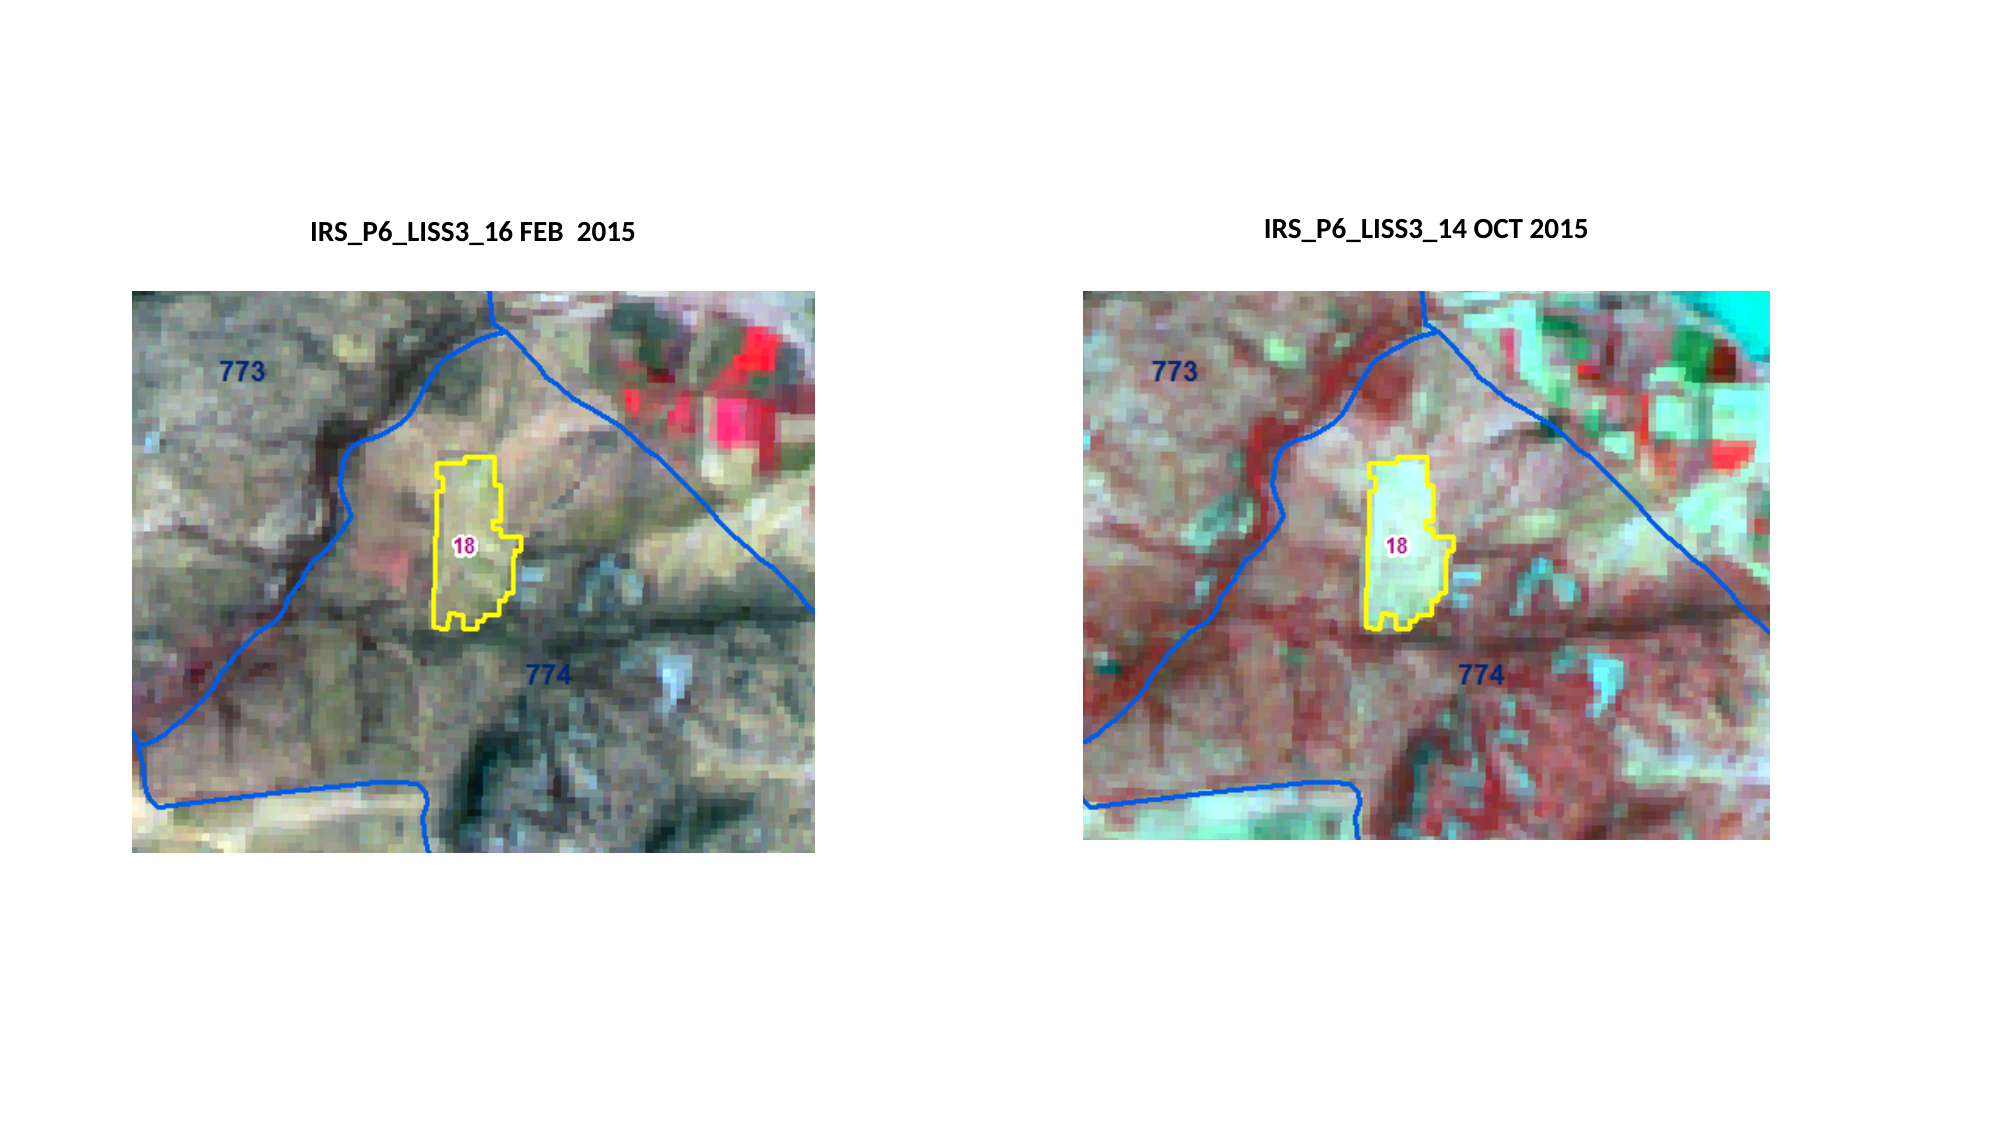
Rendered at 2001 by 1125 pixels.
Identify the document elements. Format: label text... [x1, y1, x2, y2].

text_box IRS_P6_LISS3_16 FEB 2015 [295, 205, 652, 255]
picture [1083, 290, 1770, 840]
picture [132, 290, 815, 853]
text_box IRS_P6_LISS3_14 OCT 2015 [1249, 201, 1604, 252]
